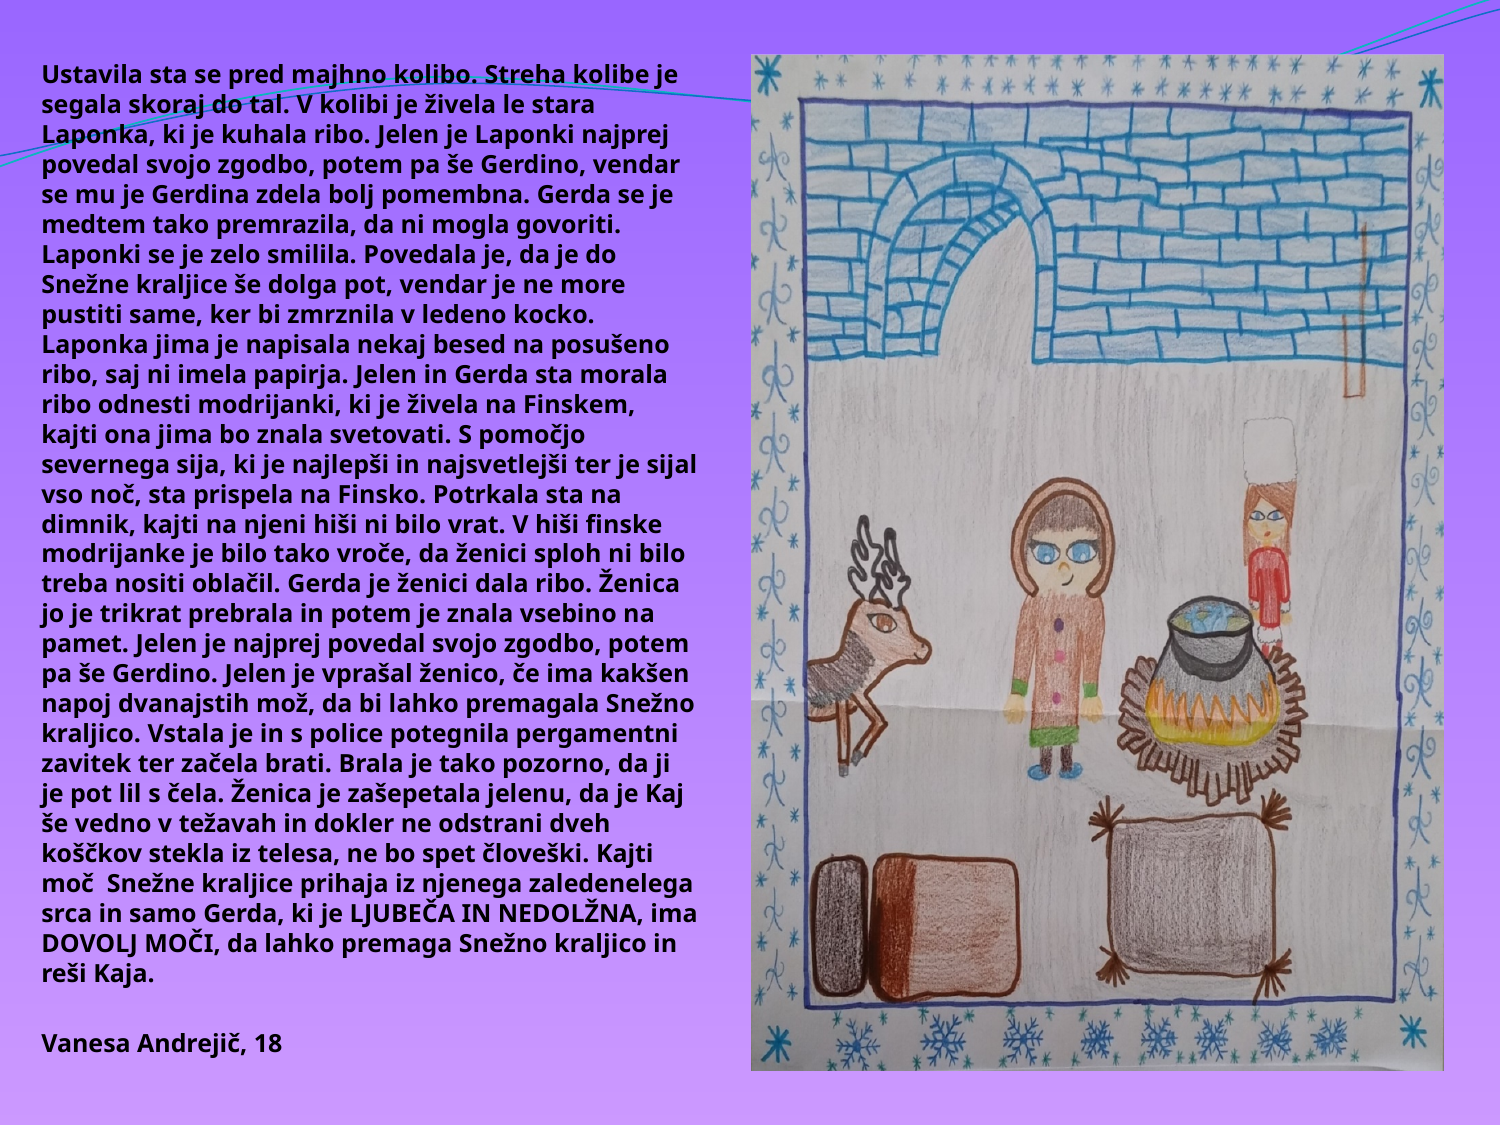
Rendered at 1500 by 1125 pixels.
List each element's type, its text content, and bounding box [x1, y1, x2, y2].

picture [588, 55, 1500, 910]
subtitle Ustavila sta se pred majhno kolibo. Streha kolibe je segala skoraj do tal. V kolibi je živela le stara Laponka, ki je kuhala ribo. Jelen je Laponki najprej povedal svojo zgodbo, potem pa še Gerdino, vendar se mu je Gerdina zdela bolj pomembna. Gerda se je medtem tako premrazila, da ni mogla govoriti. Laponki se je zelo smilila. Povedala je, da je do Snežne kraljice še dolga pot, vendar je ne more pustiti same, ker bi zmrznila v ledeno kocko. Laponka jima je napisala nekaj besed na posušeno ribo, saj ni imela papirja. Jelen in Gerda sta morala ribo odnesti modrijanki, ki je živela na Finskem, kajti ona jima bo znala svetovati. S pomočjo severnega sija, ki je najlepši in najsvetlejši ter je sijal vso noč, sta prispela na Finsko. Potrkala sta na dimnik, kajti na njeni hiši ni bilo vrat. V hiši finske modrijanke je bilo tako vroče, da ženici sploh ni bilo treba nositi oblačil. Gerda je ženici dala ribo. Ženica jo je trikrat prebrala in potem je znala vsebino na pamet. Jelen je najprej povedal svojo zgodbo, potem pa še Gerdino. Jelen je vprašal ženico, če ima kakšen napoj dvanajstih mož, da bi lahko premagala Snežno kraljico. Vstala je in s police potegnila pergamentni zavitek ter začela brati. Brala je tako pozorno, da ji je pot lil s čela. Ženica je zašepetala jelenu, da je Kaj še vedno v težavah in dokler ne odstrani dveh koščkov stekla iz telesa, ne bo spet človeški. Kajti moč Snežne kraljice prihaja iz njenega zaledenelega srca in samo Gerda, ki je LJUBEČA IN NEDOLŽNA, ima DOVOLJ MOČI, da lahko premaga Snežno kraljico in reši Kaja. Vanesa Andrejič, 18 [41, 51, 710, 1080]
picture [751, 918, 1444, 1070]
